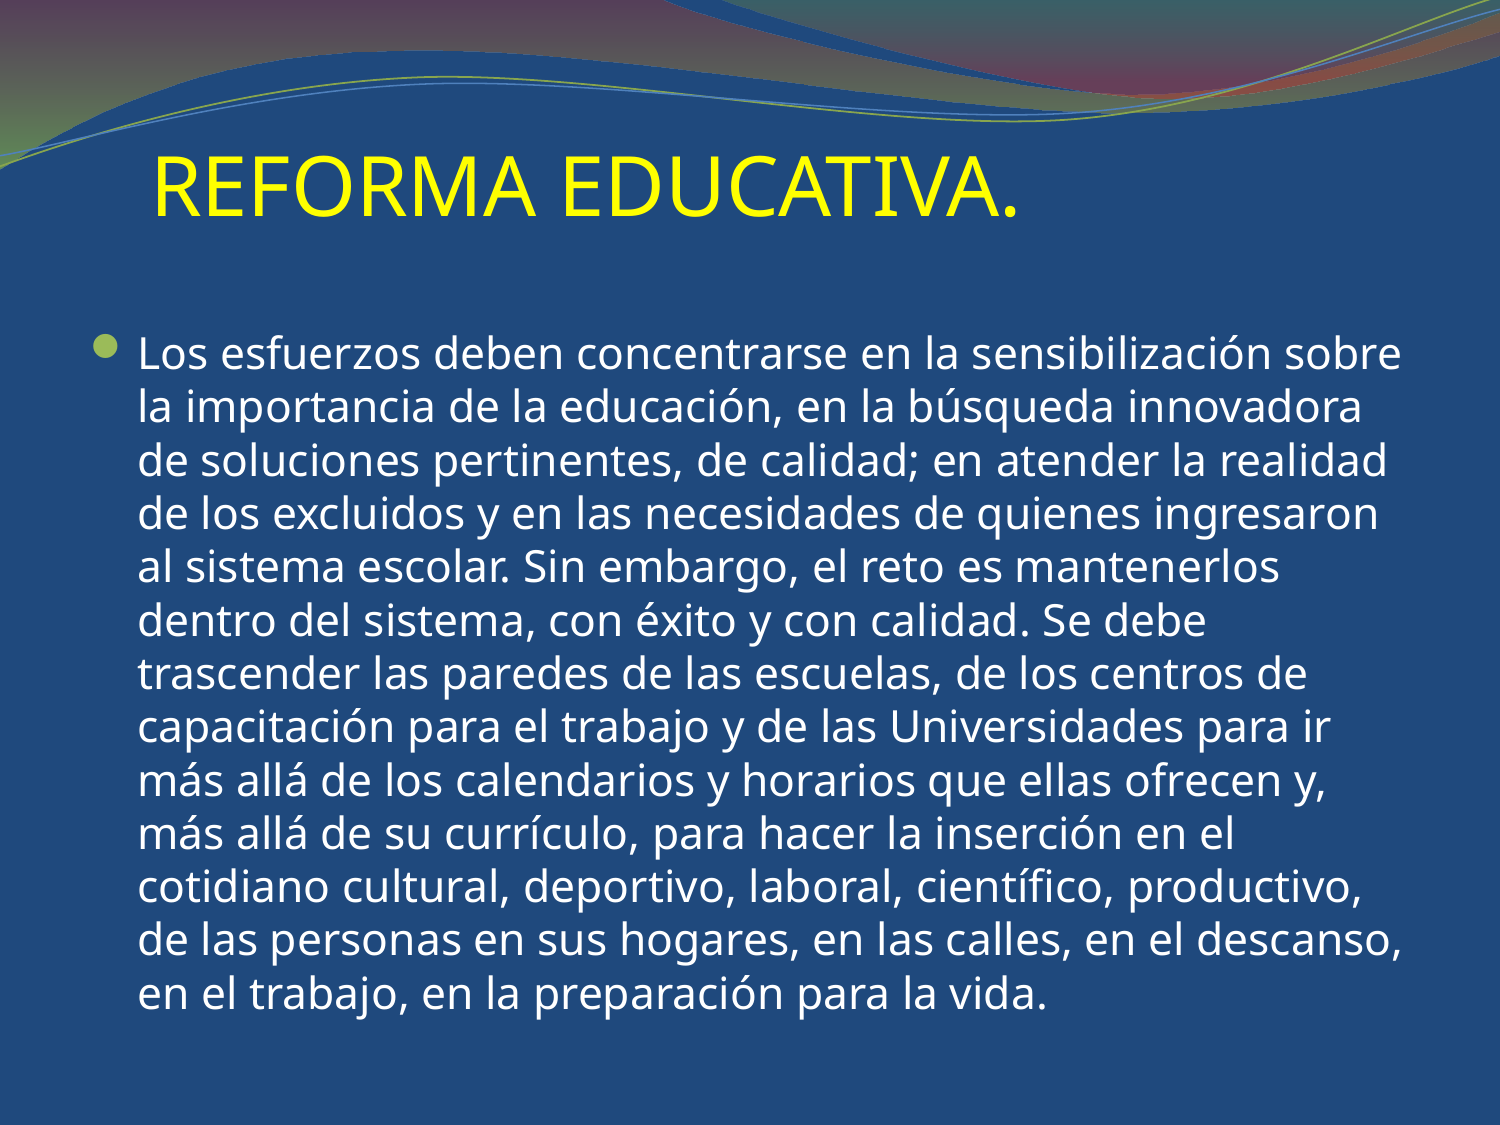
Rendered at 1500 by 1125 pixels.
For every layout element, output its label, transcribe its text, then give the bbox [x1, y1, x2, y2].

title REFORMA EDUCATIVA. [150, 105, 1500, 233]
list Los esfuerzos deben concentrarse en la sensibilización sobre la importancia de la educación, en la búsqueda innovadora de soluciones pertinentes, de calidad; en atender la realidad de los excluidos y en las necesidades de quienes ingresaron al sistema escolar. Sin embargo, el reto es mantenerlos dentro del sistema, con éxito y con calidad. Se debe trascender las paredes de las escuelas, de los centros de capacitación para el trabajo y de las Universidades para ir más allá de los calendarios y horarios que ellas ofrecen y, más allá de su currículo, para hacer la inserción en el cotidiano cultural, deportivo, laboral, científico, productivo, de las personas en sus hogares, en las calles, en el descanso, en el trabajo, en la preparación para la vida. [75, 317, 1425, 1038]
